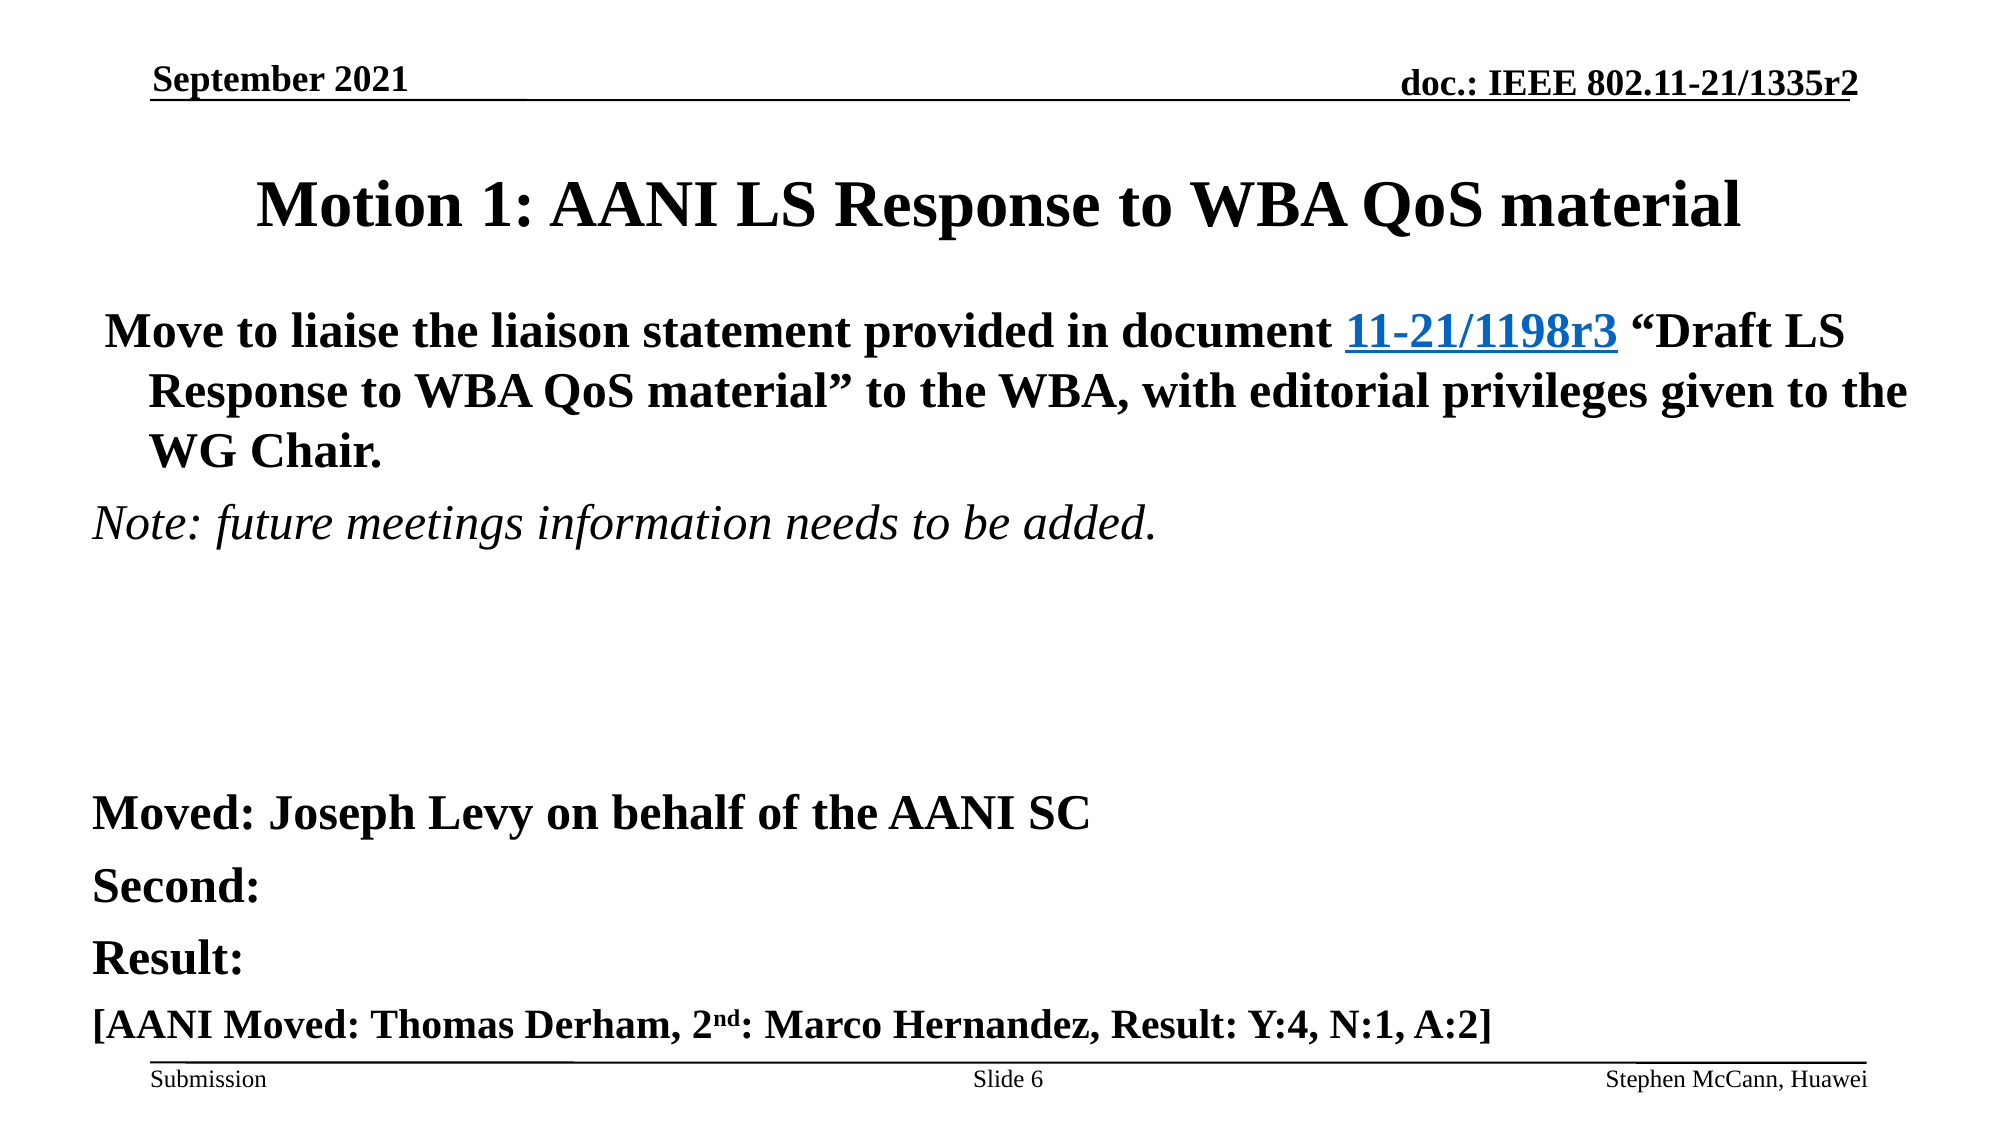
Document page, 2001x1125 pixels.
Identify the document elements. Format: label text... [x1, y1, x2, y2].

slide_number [152, 54, 563, 100]
footer Stephen McCann, Huawei [1171, 1061, 1869, 1093]
slide_number Slide 6 [950, 1061, 1067, 1123]
title Motion 1: AANI LS Response to WBA QoS material [149, 112, 1850, 288]
list Move to liaise the liaison statement provided in document 11-21/1198r3 “Draft LS Response to WBA QoS material” to the WBA, with editorial privileges given to the WG Chair. Note: future meetings information needs to be added. Moved: Joseph Levy on behalf of the AANI SC Second: Result: [AANI Moved: Thomas Derham, 2nd: Marco Hernandez, Result: Y:4, N:1, A:2] [76, 289, 1940, 1063]
